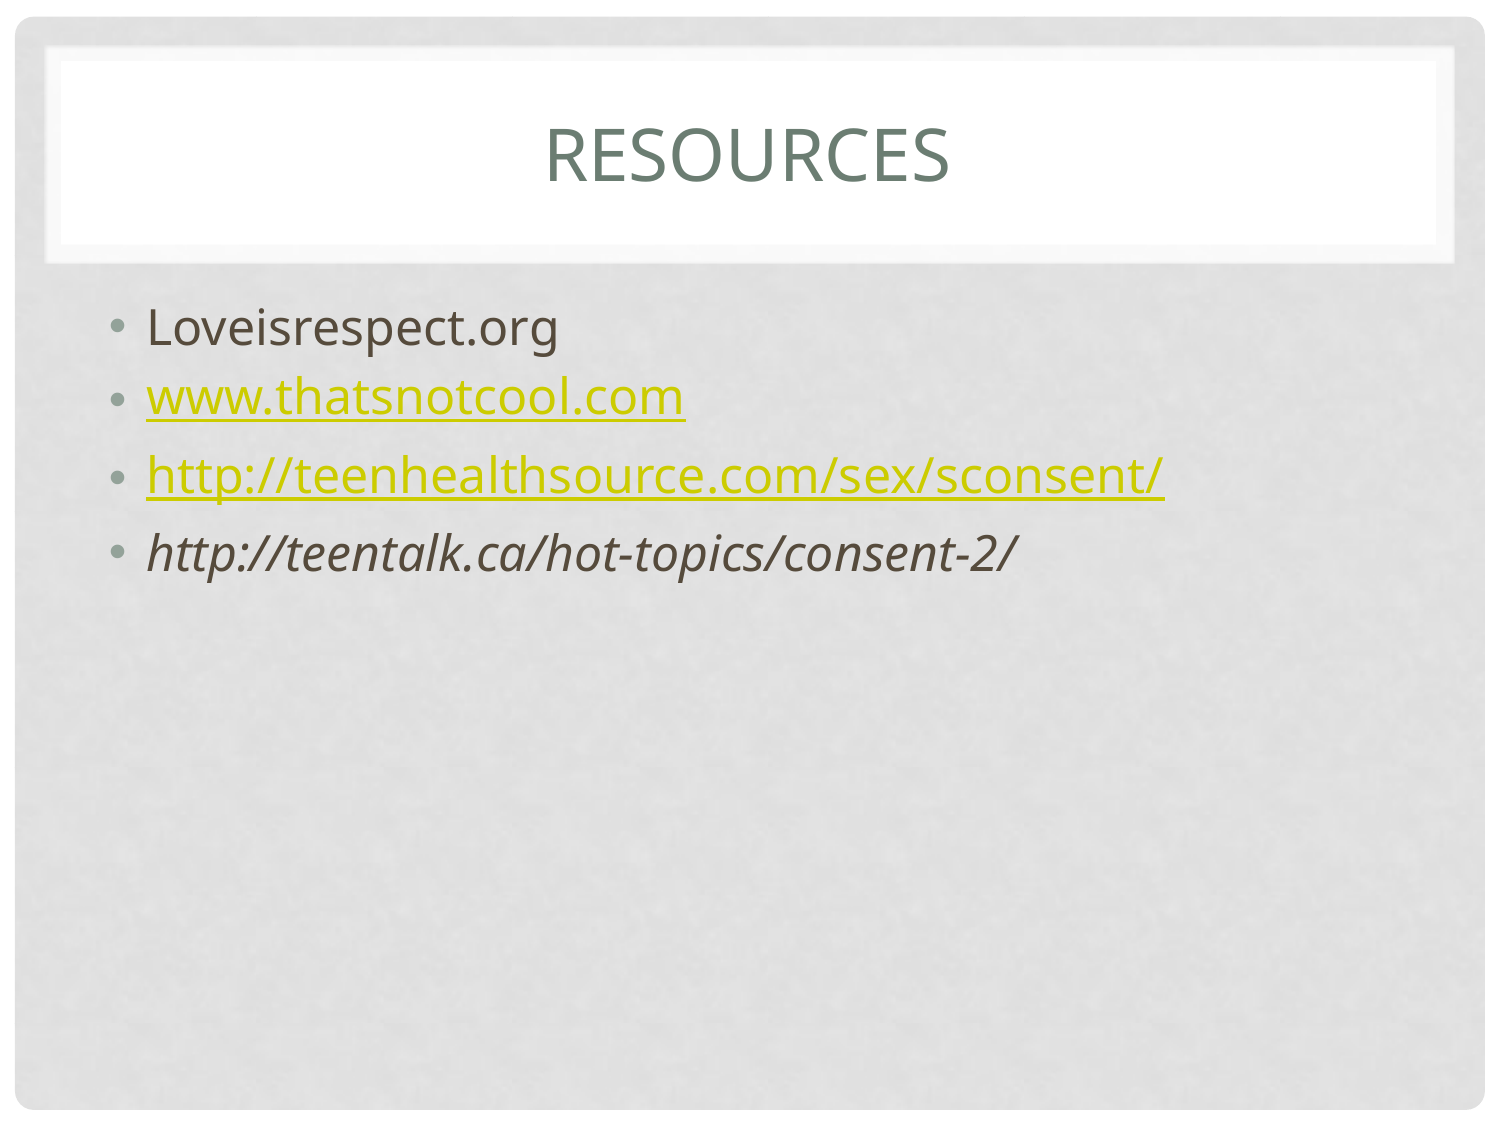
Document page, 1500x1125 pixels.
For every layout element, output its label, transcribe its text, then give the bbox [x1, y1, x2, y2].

title Resources [69, 66, 1425, 238]
list Loveisrespect.org www.thatsnotcool.com http://teenhealthsource.com/sex/sconsent/ http://teentalk.ca/hot-topics/consent-2/ [75, 287, 1425, 1005]
